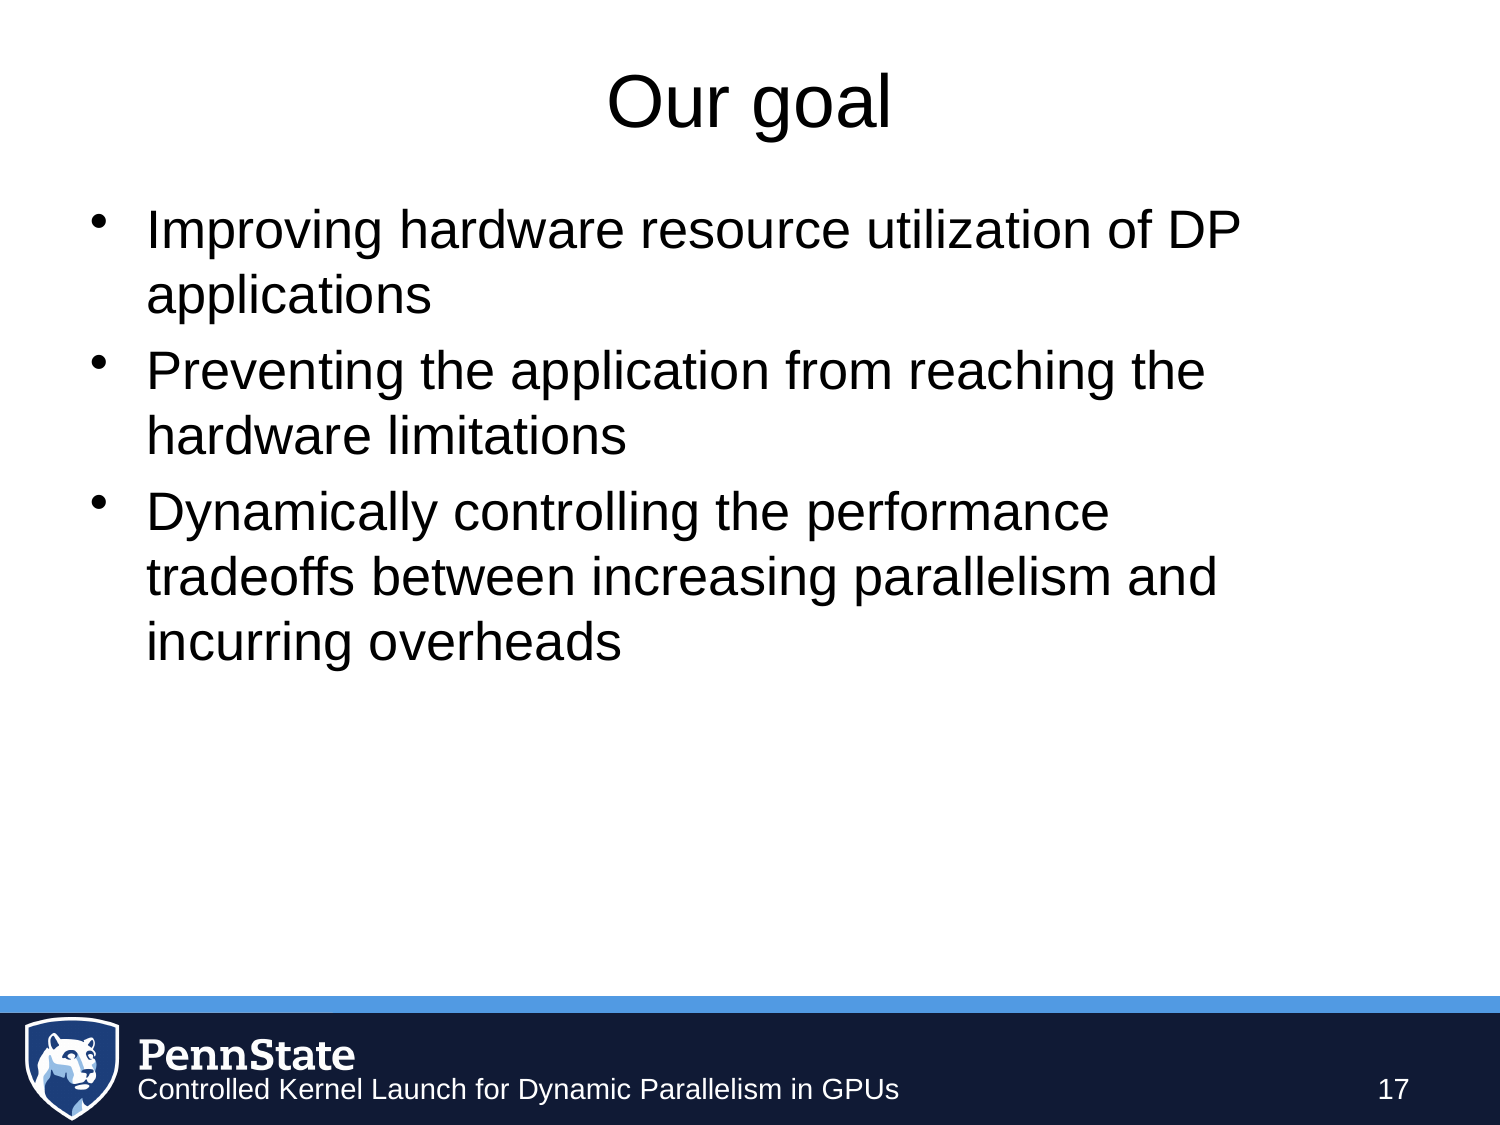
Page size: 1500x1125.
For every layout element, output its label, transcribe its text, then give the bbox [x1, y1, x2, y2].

list Improving hardware resource utilization of DP applications Preventing the application from reaching the hardware limitations Dynamically controlling the performance tradeoffs between increasing parallelism and incurring overheads [75, 187, 1338, 930]
picture [391, 1091, 398, 1097]
slide_number 17 [1112, 1062, 1426, 1125]
picture [0, 971, 400, 1125]
title Our goal [75, 45, 1425, 163]
